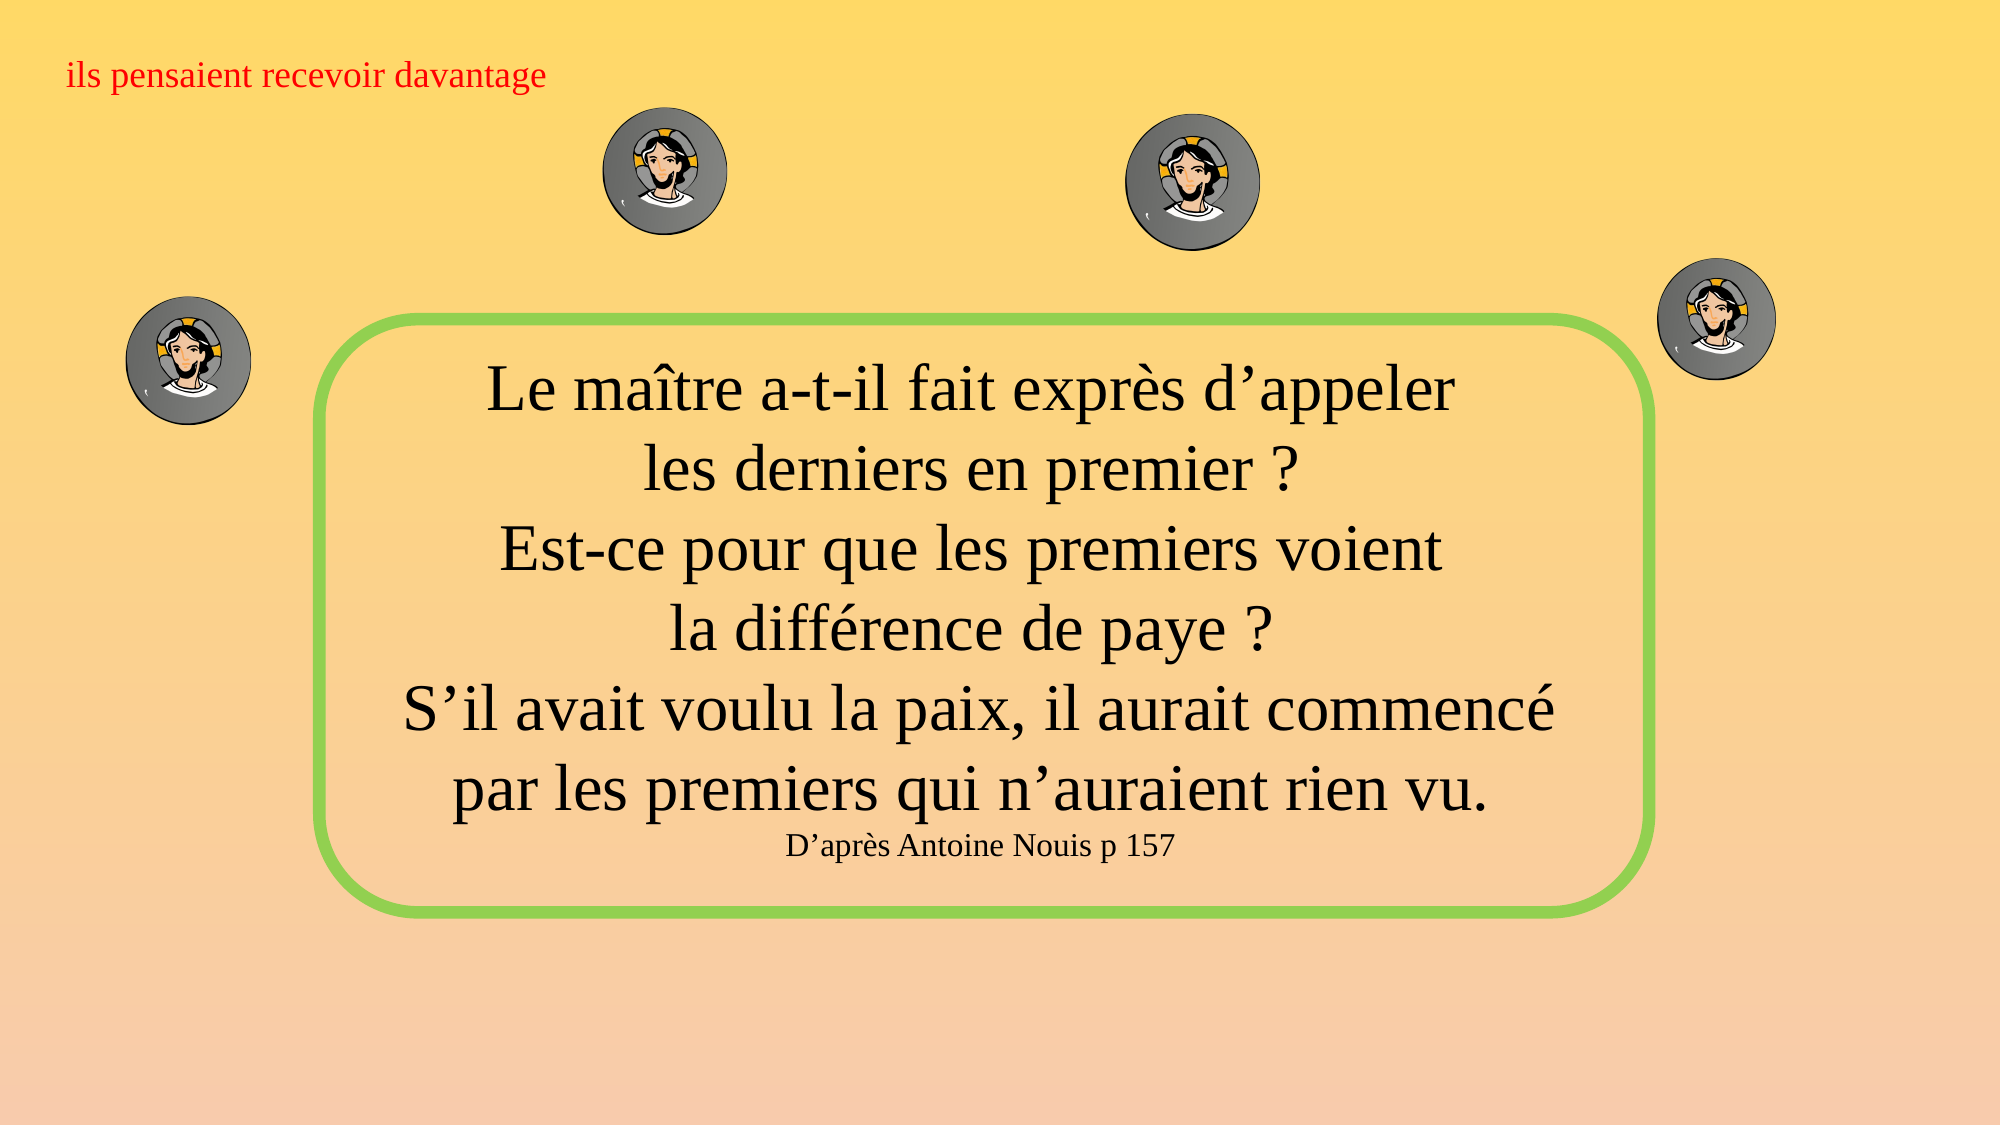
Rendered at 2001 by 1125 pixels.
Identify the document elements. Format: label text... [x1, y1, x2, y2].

text_box ils pensaient recevoir davantage [51, 42, 572, 103]
picture [117, 292, 266, 429]
picture [1116, 108, 1276, 255]
picture [594, 103, 742, 240]
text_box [319, 319, 1650, 928]
picture [1649, 254, 1790, 384]
